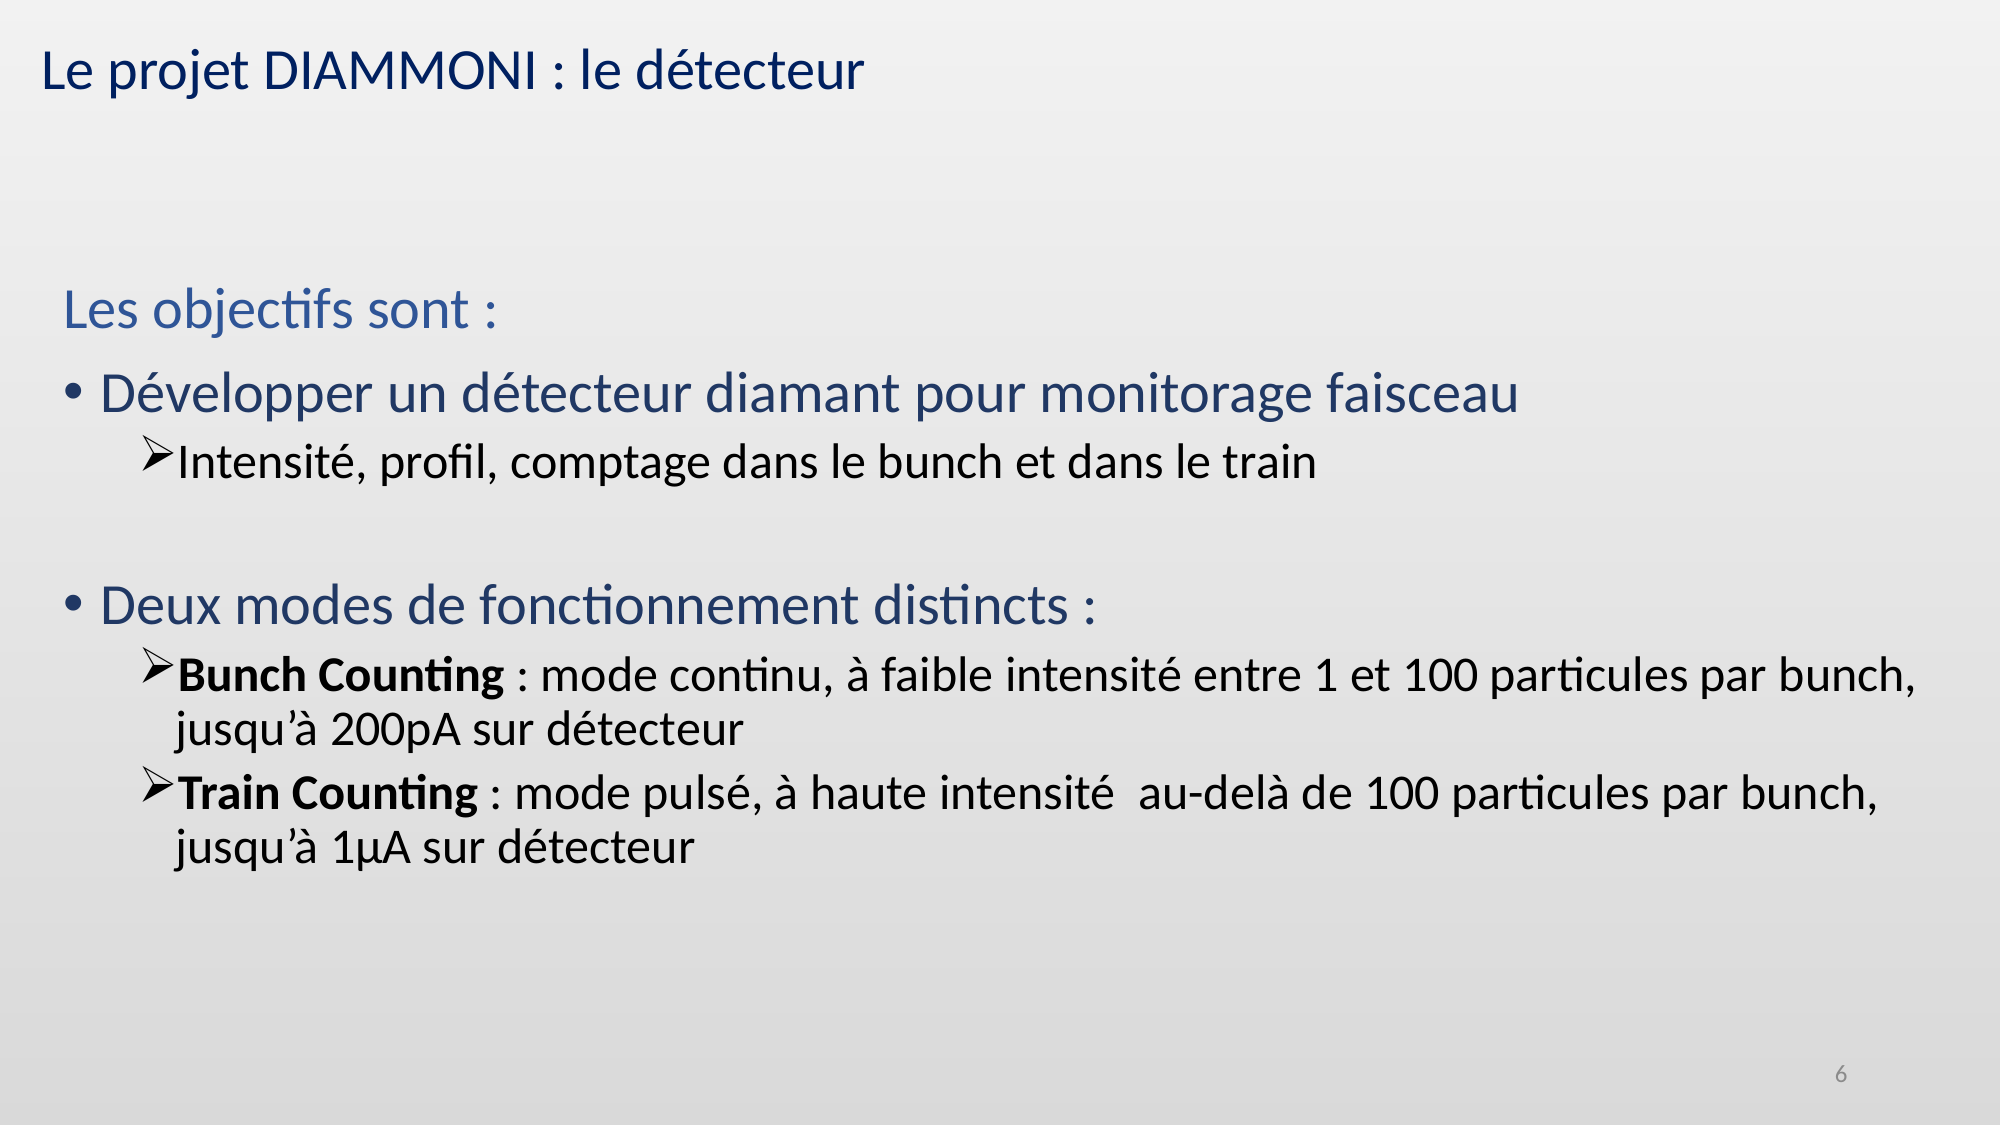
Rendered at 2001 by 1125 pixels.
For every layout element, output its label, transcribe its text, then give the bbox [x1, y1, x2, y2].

text_box Le projet DIAMMONI : le détecteur [26, 23, 1945, 109]
slide_number 6 [1412, 1042, 1863, 1103]
